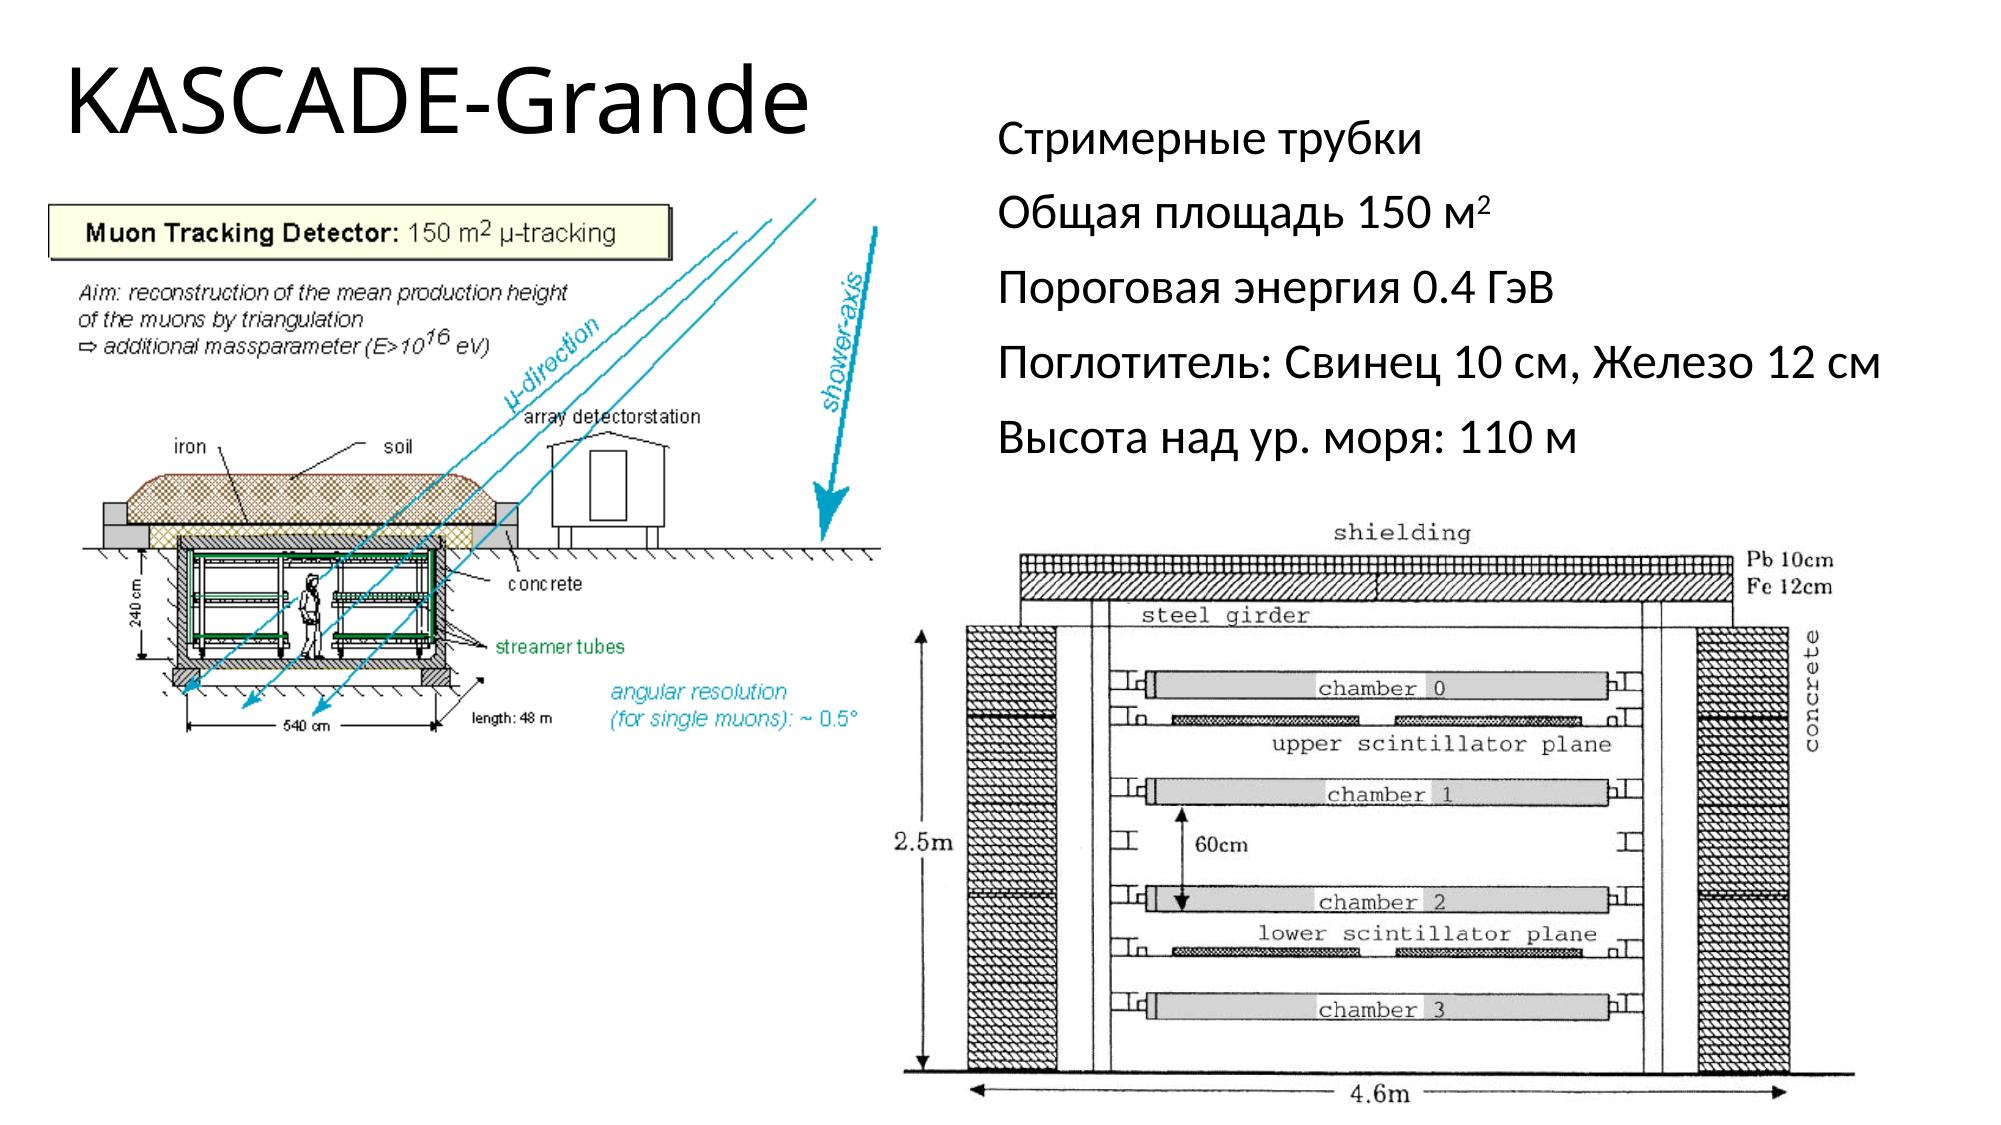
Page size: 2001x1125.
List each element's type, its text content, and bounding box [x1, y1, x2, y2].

title KASCADE-Grande [48, 31, 1774, 176]
picture [861, 494, 1921, 1118]
text_box Стримерные трубки Общая площадь 150 м2 Пороговая энергия 0.4 ГэВ Поглотитель: Свинец 10 см, Железо 12 см Высота над ур. моря: 110 м [982, 103, 1910, 494]
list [48, 198, 881, 736]
